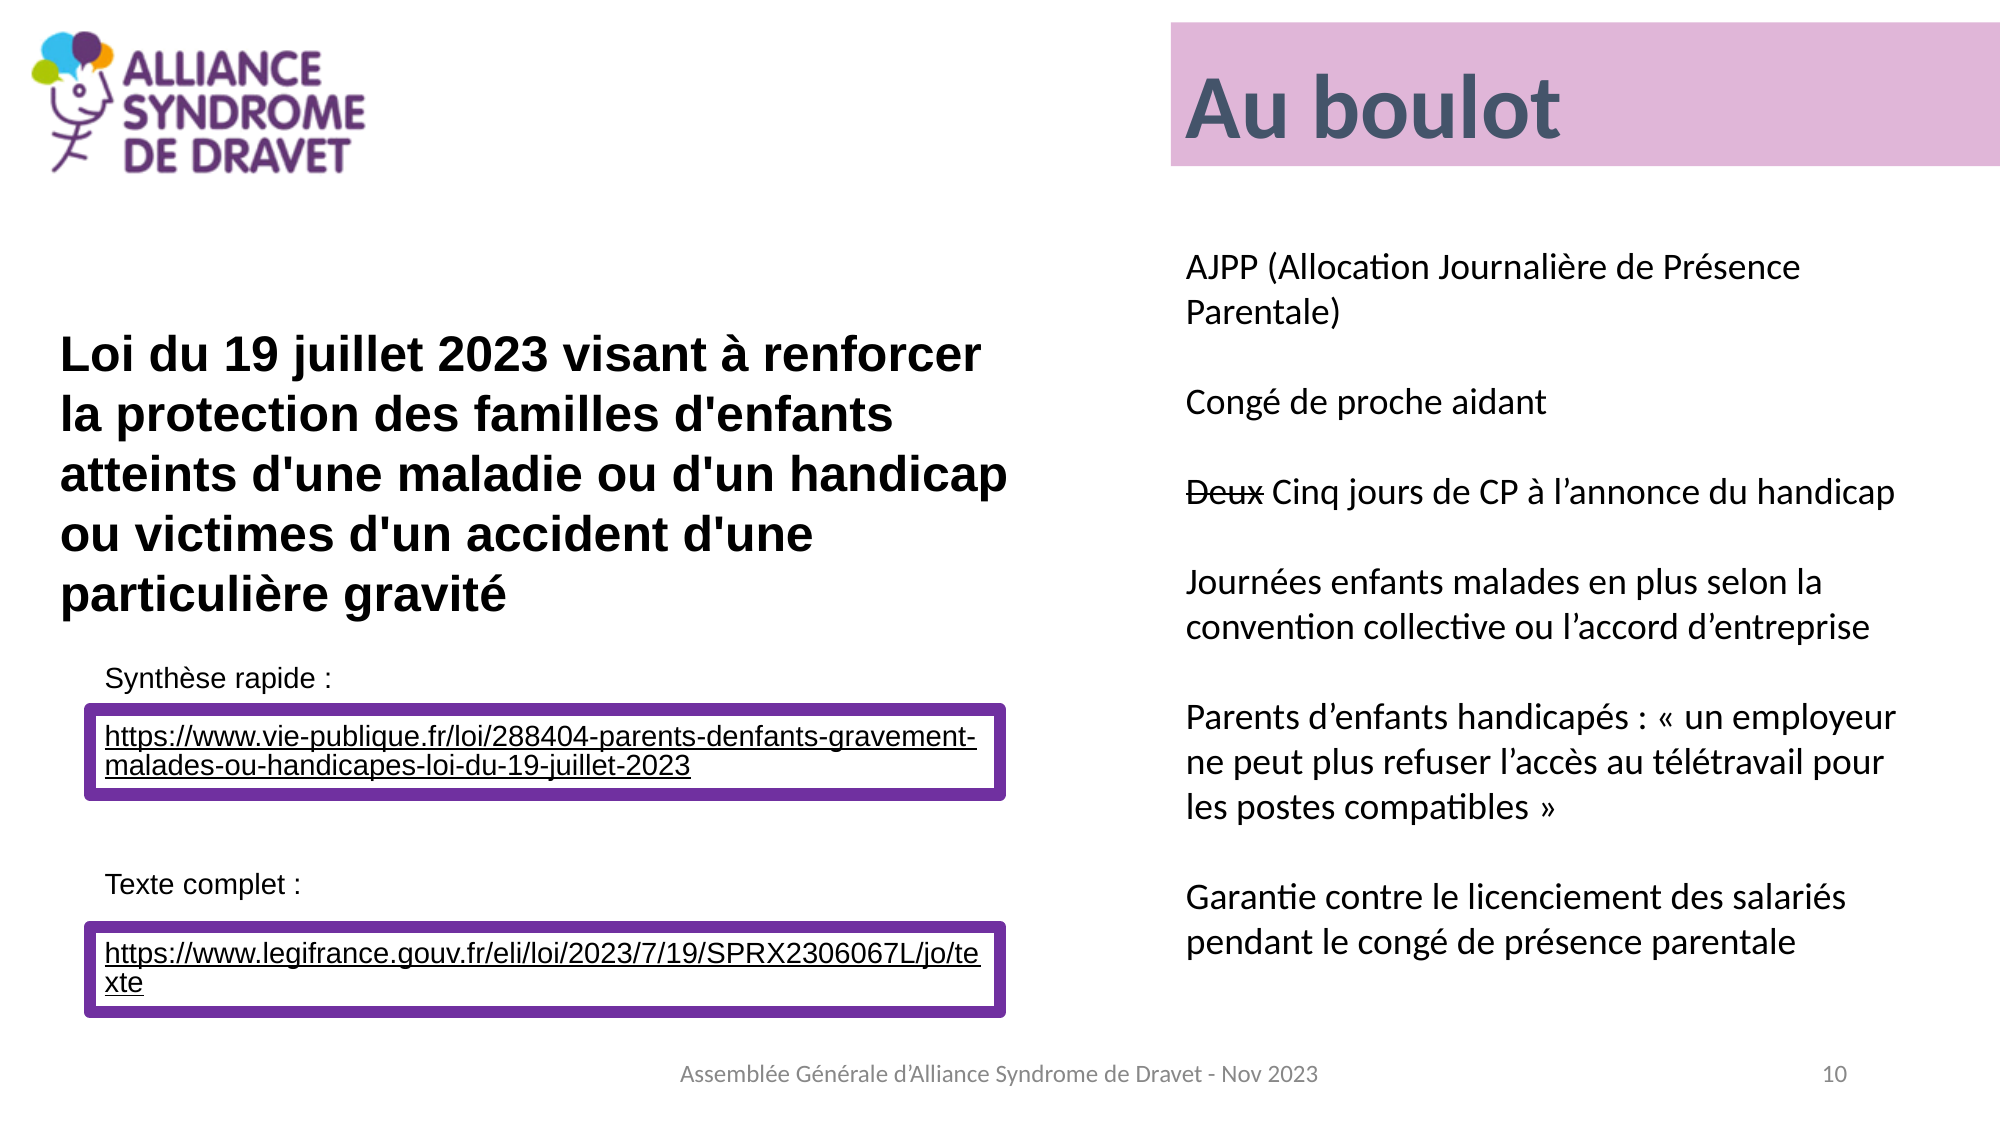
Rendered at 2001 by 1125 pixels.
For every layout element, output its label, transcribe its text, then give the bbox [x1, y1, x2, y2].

footer Assemblée Générale d’Alliance Syndrome de Dravet - Nov 2023 [662, 1042, 1338, 1103]
picture [21, 16, 383, 205]
text_box Au boulot [1170, 22, 2000, 167]
text_box https://www.vie-publique.fr/loi/288404-parents-denfants-gravement-malades-ou-handicapes-loi-du-19-juillet-2023 [89, 709, 1000, 795]
slide_number 10 [1412, 1042, 1863, 1103]
text_box Texte complet : [89, 858, 498, 908]
text_box AJPP (Allocation Journalière de Présence Parentale) Congé de proche aidant Deux Cinq jours de CP à l’annonce du handicap Journées enfants malades en plus selon la convention collective ou l’accord d’entreprise Parents d’enfants handicapés : « un employeur ne peut plus refuser l’accès au télétravail pour les postes compatibles » Garantie contre le licenciement des salariés pendant le congé de présence parentale [1170, 234, 1919, 1013]
text_box Loi du 19 juillet 2023 visant à renforcer la protection des familles d'enfants atteints d'une maladie ou d'un handicap ou victimes d'un accident d'une particulière gravité [45, 314, 1045, 630]
text_box https://www.legifrance.gouv.fr/eli/loi/2023/7/19/SPRX2306067L/jo/texte [89, 927, 1000, 1012]
text_box Synthèse rapide : [89, 651, 498, 702]
